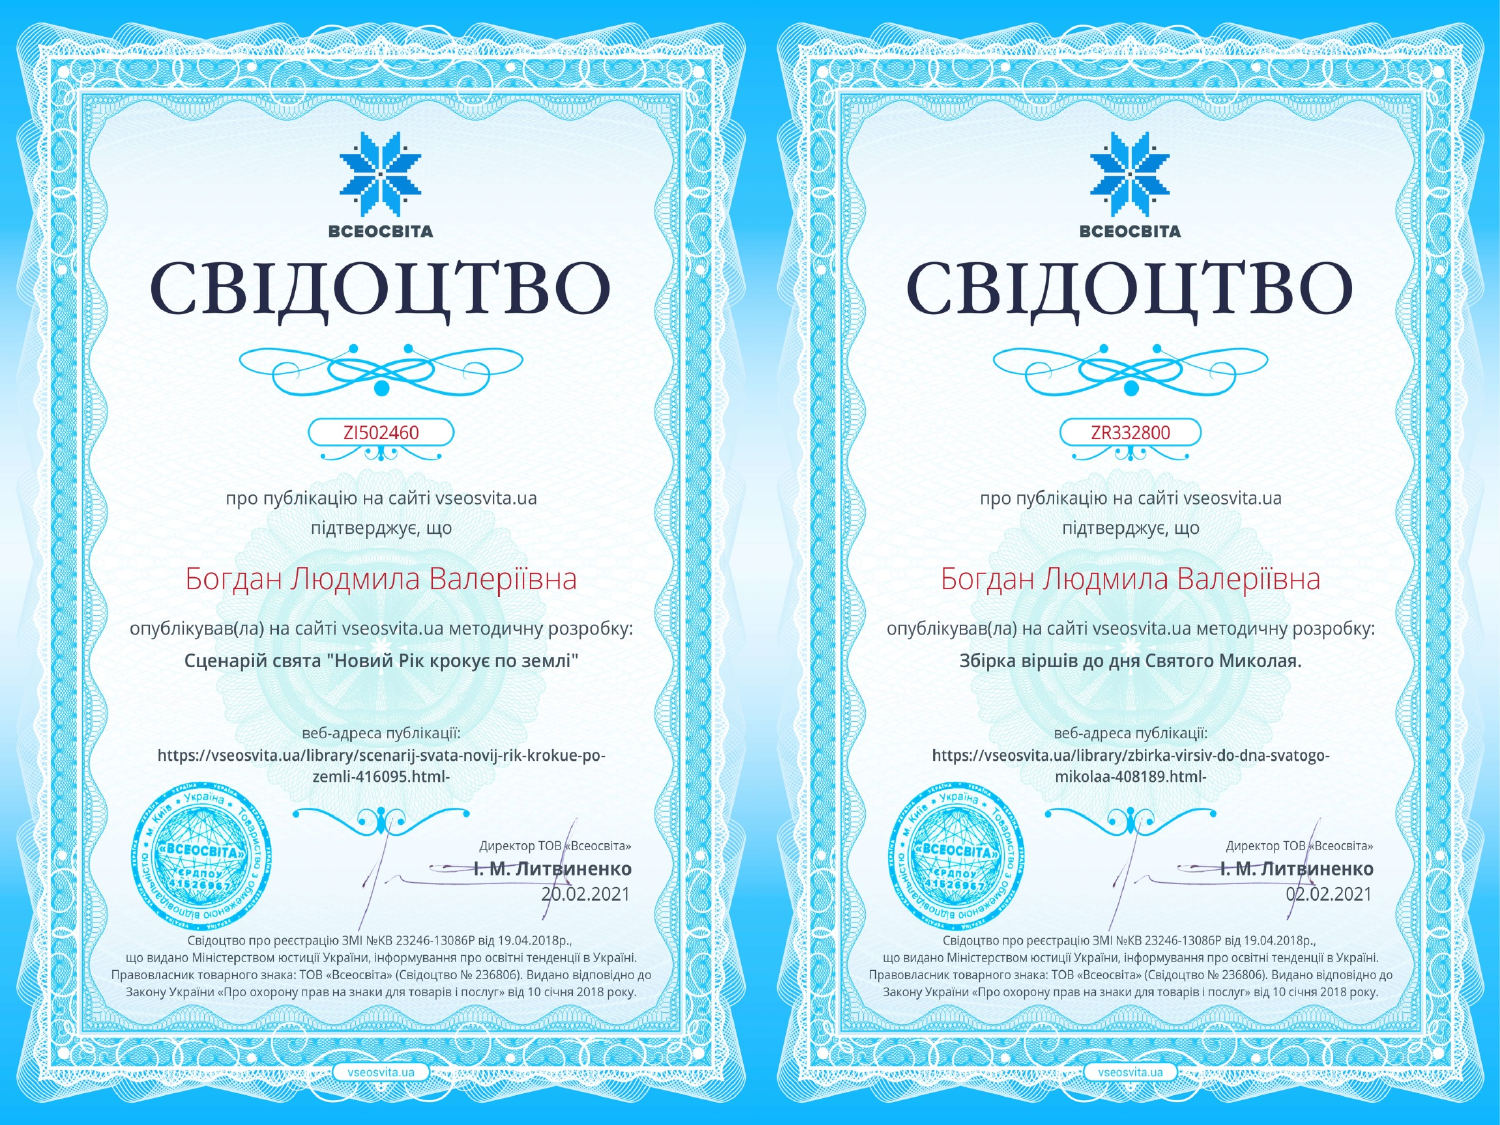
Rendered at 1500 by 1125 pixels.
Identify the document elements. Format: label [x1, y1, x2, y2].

list [0, 0, 759, 1125]
picture [761, 22, 1500, 1104]
